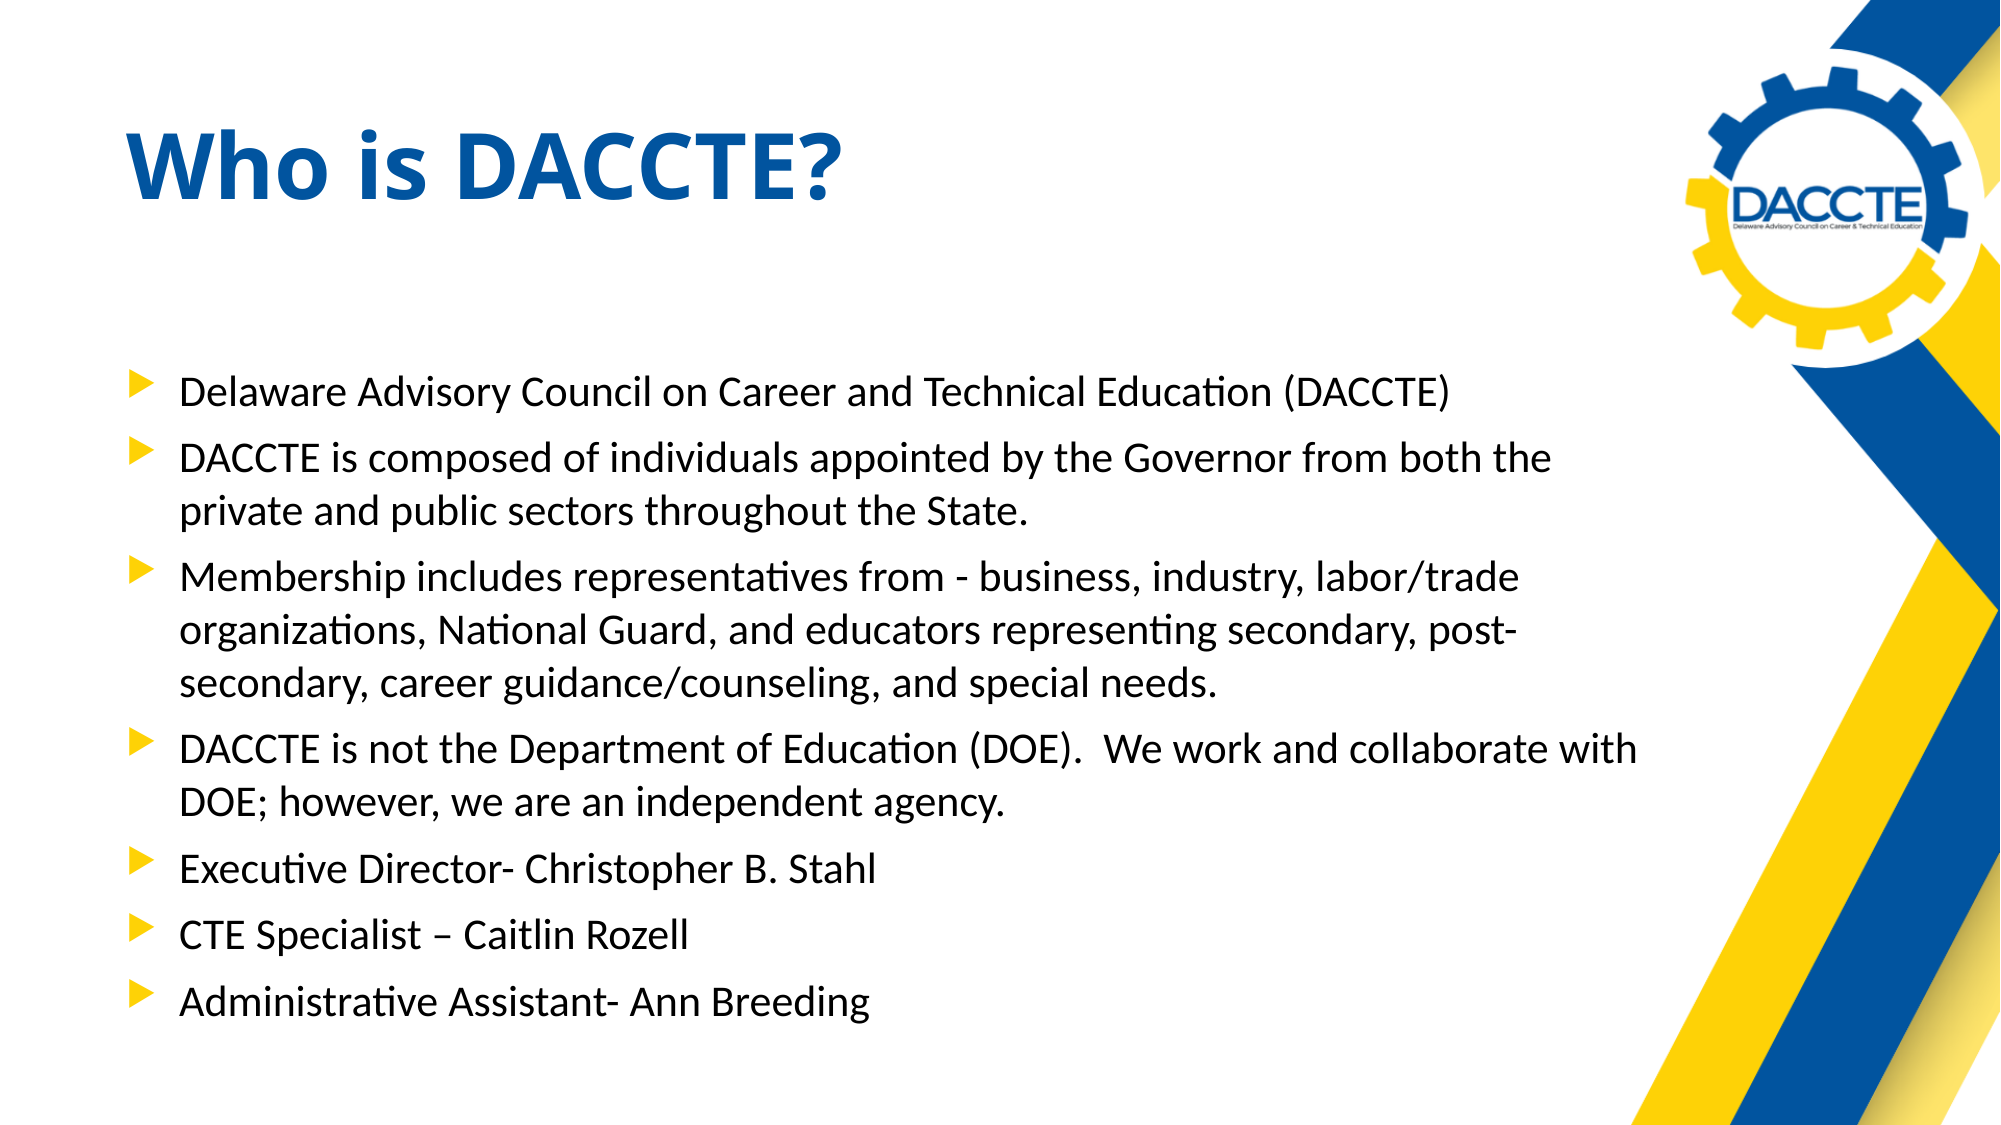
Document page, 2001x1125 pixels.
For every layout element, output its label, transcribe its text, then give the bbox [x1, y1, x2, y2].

picture [0, 0, 2000, 1125]
title Who is DACCTE? [111, 99, 1630, 317]
list Delaware Advisory Council on Career and Technical Education (DACCTE) DACCTE is composed of individuals appointed by the Governor from both the private and public sectors throughout the State. Membership includes representatives from - business, industry, labor/trade organizations, National Guard, and educators representing secondary, post-secondary, career guidance/counseling, and special needs. DACCTE is not the Department of Education (DOE). We work and collaborate with DOE; however, we are an independent agency. Executive Director- Christopher B. Stahl CTE Specialist – Caitlin Rozell Administrative Assistant- Ann Breeding [111, 354, 1705, 1041]
